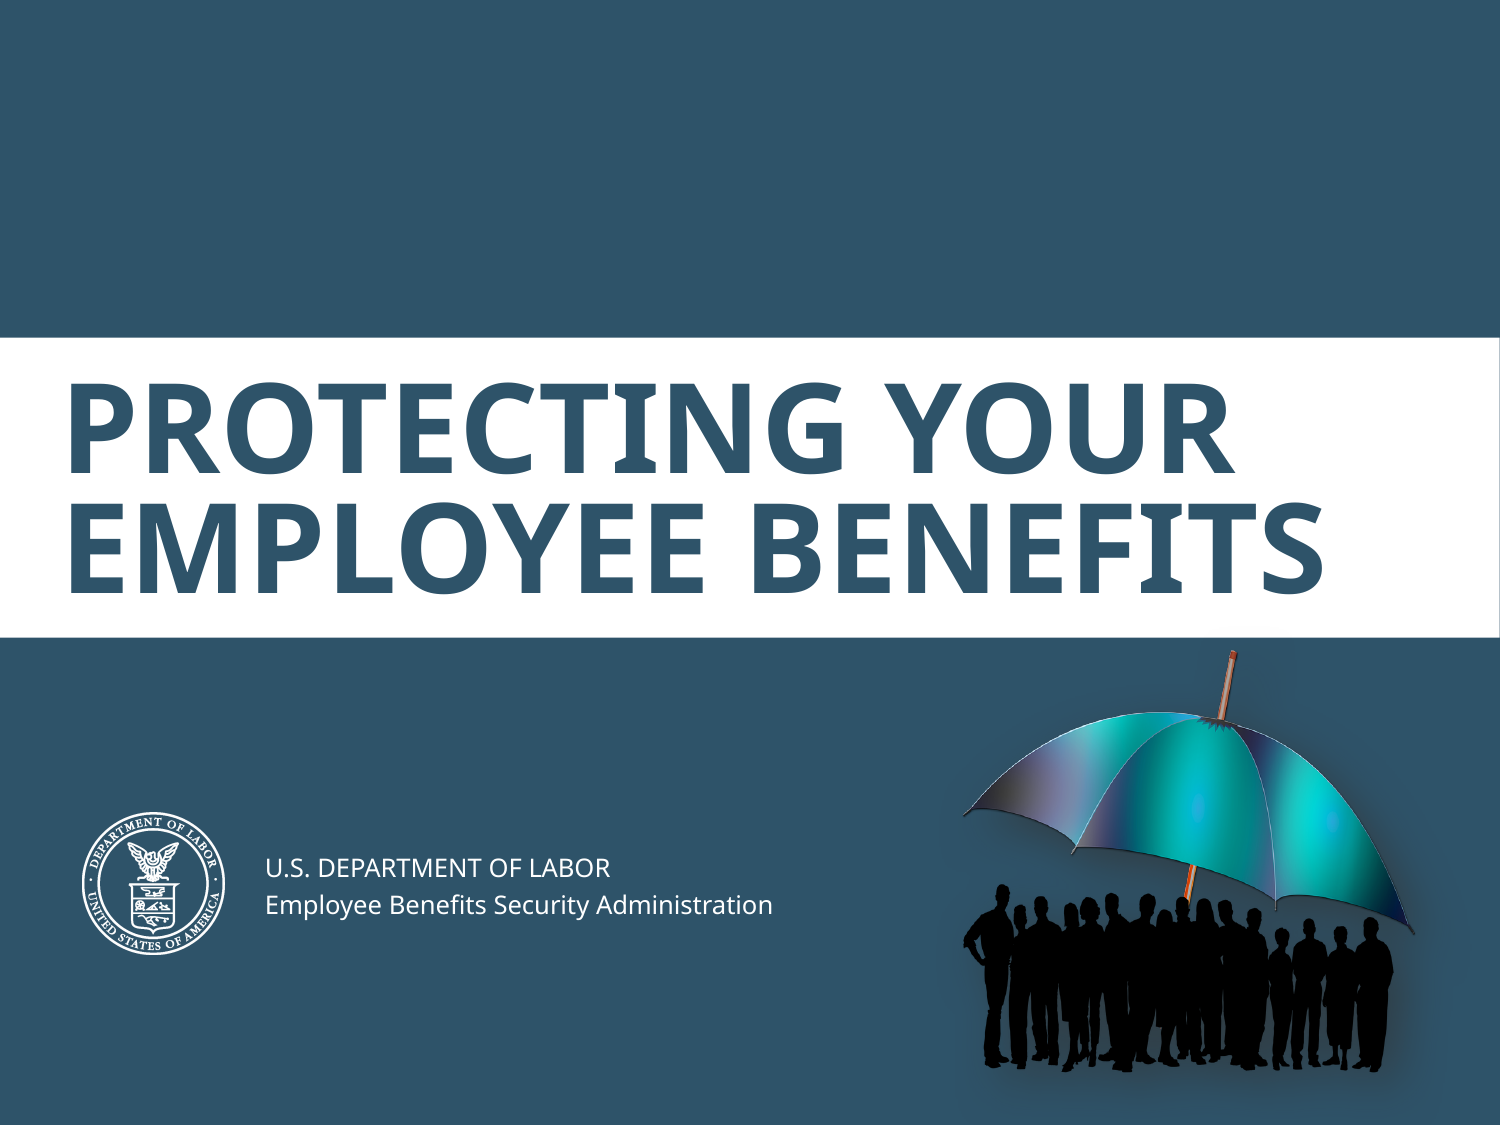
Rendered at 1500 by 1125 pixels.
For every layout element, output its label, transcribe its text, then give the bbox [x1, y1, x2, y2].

title PROTECTING YOUR EMPLOYEE BENEFITS [45, 355, 1457, 641]
picture [82, 812, 226, 956]
picture [893, 640, 1457, 1125]
subtitle U.S. DEPARTMENT OF LABOR Employee Benefits Security Administration [249, 838, 876, 929]
